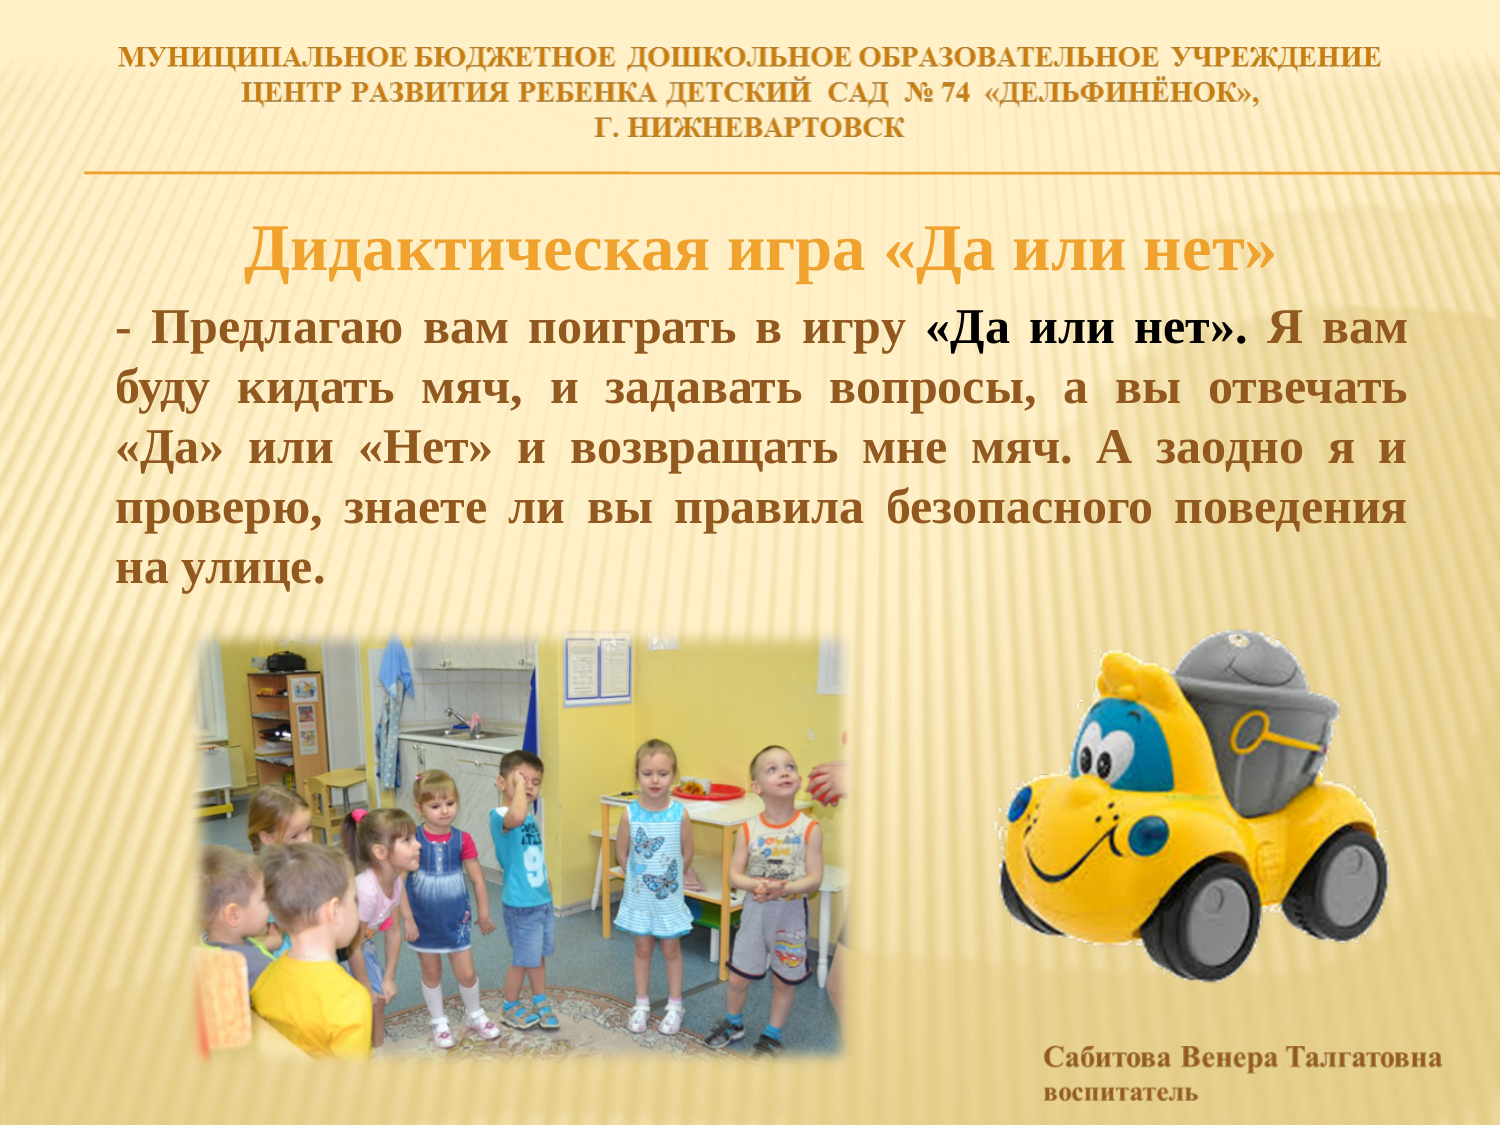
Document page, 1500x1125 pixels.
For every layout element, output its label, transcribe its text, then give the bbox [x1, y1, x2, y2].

list Дидактическая игра «Да или нет» - Предлагаю вам поиграть в игру «Да или нет». Я вам буду кидать мяч, и задавать вопросы, а вы отвечать «Да» или «Нет» и возвращать мне мяч. А заодно я и проверю, знаете ли вы правила безопасного поведения на улице. [100, 196, 1424, 998]
picture [991, 1028, 1500, 1125]
picture [182, 621, 861, 1075]
picture [100, 30, 1401, 162]
picture [962, 569, 1424, 1030]
